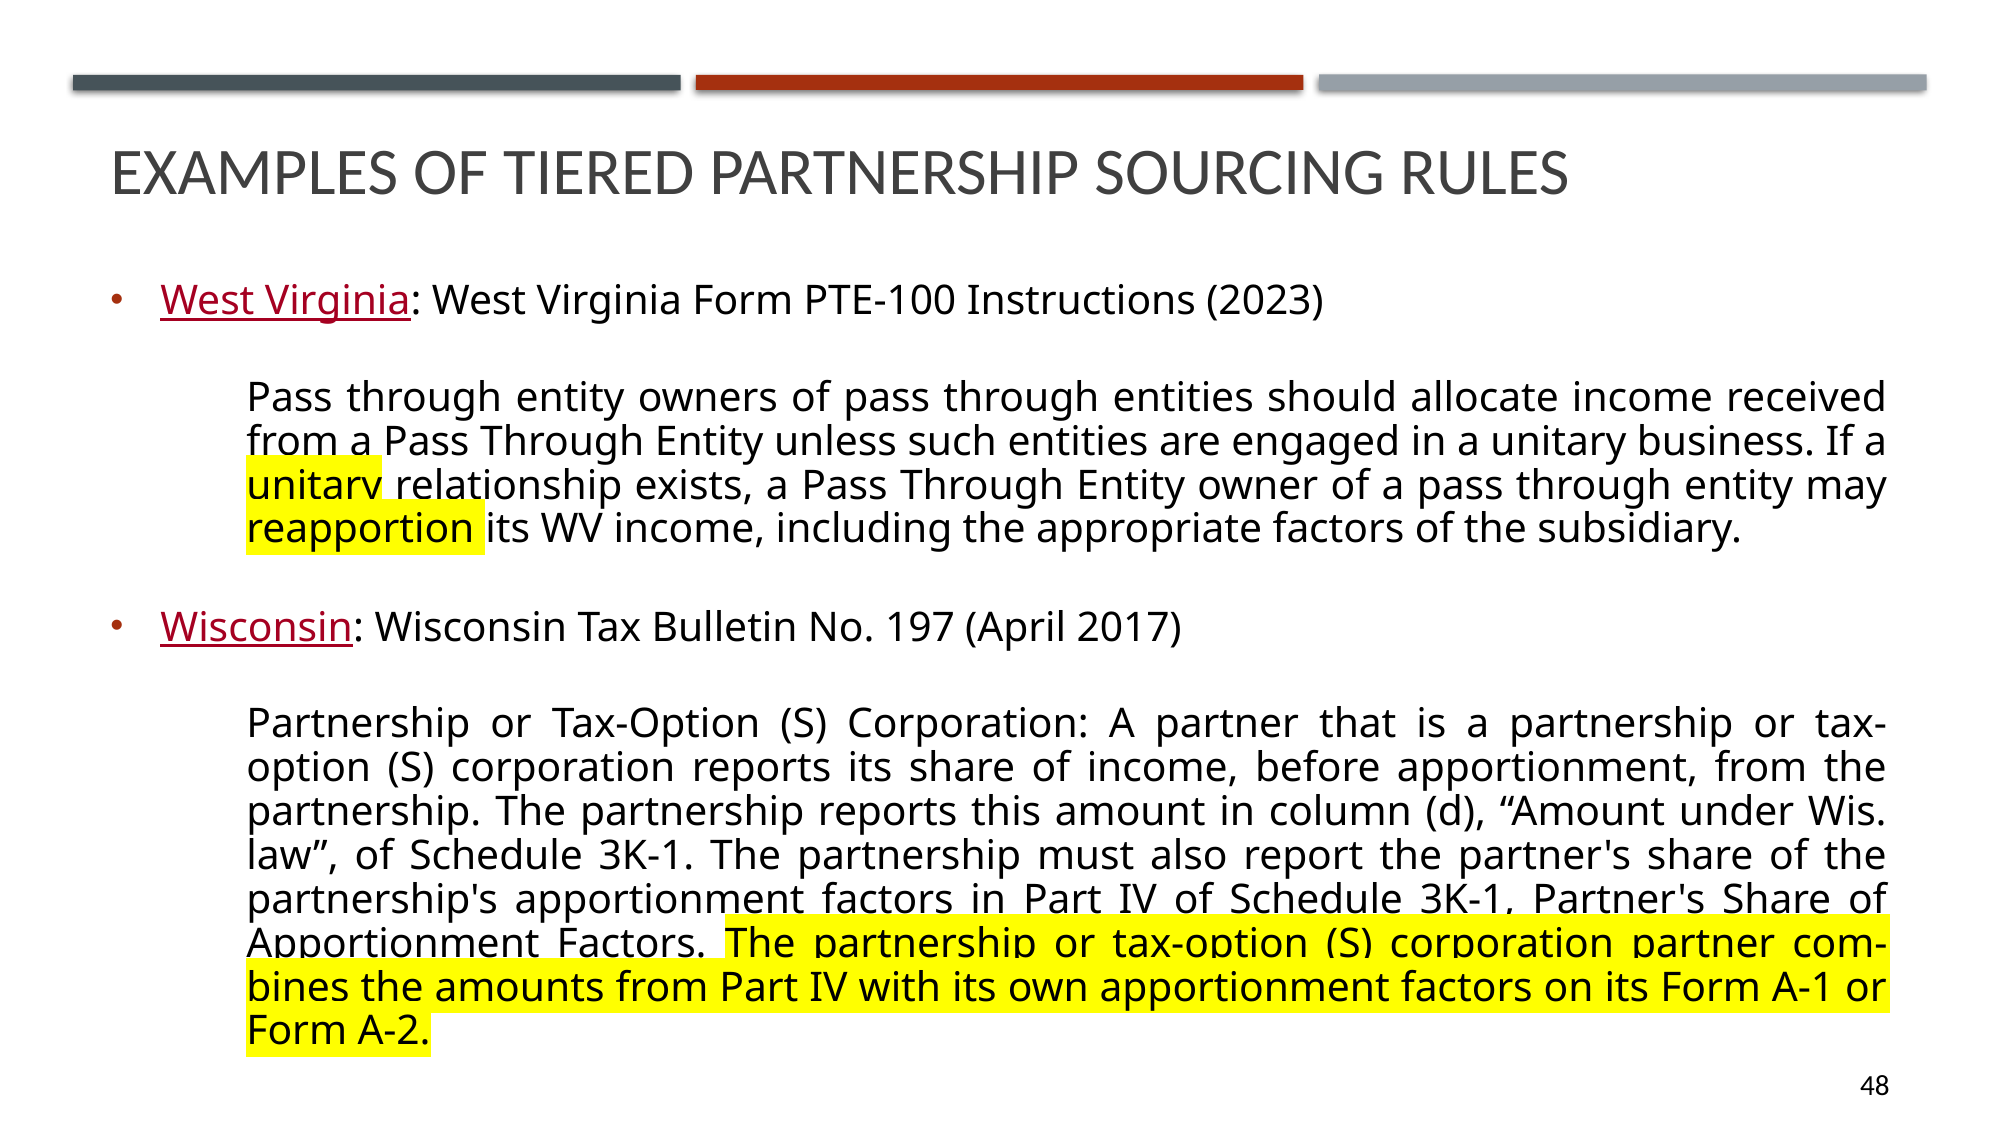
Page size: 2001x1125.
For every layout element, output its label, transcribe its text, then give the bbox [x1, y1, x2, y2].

slide_number 48 [1732, 1053, 1905, 1114]
list West Virginia: West Virginia Form PTE-100 Instructions (2023) Pass through entity owners of pass through entities should allocate income received from a Pass Through Entity unless such entities are engaged in a unitary business. If a unitary relationship exists, a Pass Through Entity owner of a pass through entity may reapportion its WV income, including the appropriate factors of the subsidiary. Wisconsin: Wisconsin Tax Bulletin No. 197 (April 2017) Partnership or Tax-Option (S) Corporation: A partner that is a partnership or tax-option (S) corporation reports its share of income, before apportionment, from the partnership. The partnership reports this amount in column (d), “Amount under Wis. law”, of Schedule 3K-1. The partnership must also report the partner's share of the partnership's apportionment factors in Part IV of Schedule 3K-1, Partner's Share of Apportionment Factors. The partnership or tax-option (S) corporation partner com-bines the amounts from Part IV with its own apportionment factors on its Form A-1 or Form A-2. [95, 241, 1905, 1082]
title Examples of tiered partnership sourcing rules [95, 115, 1905, 216]
